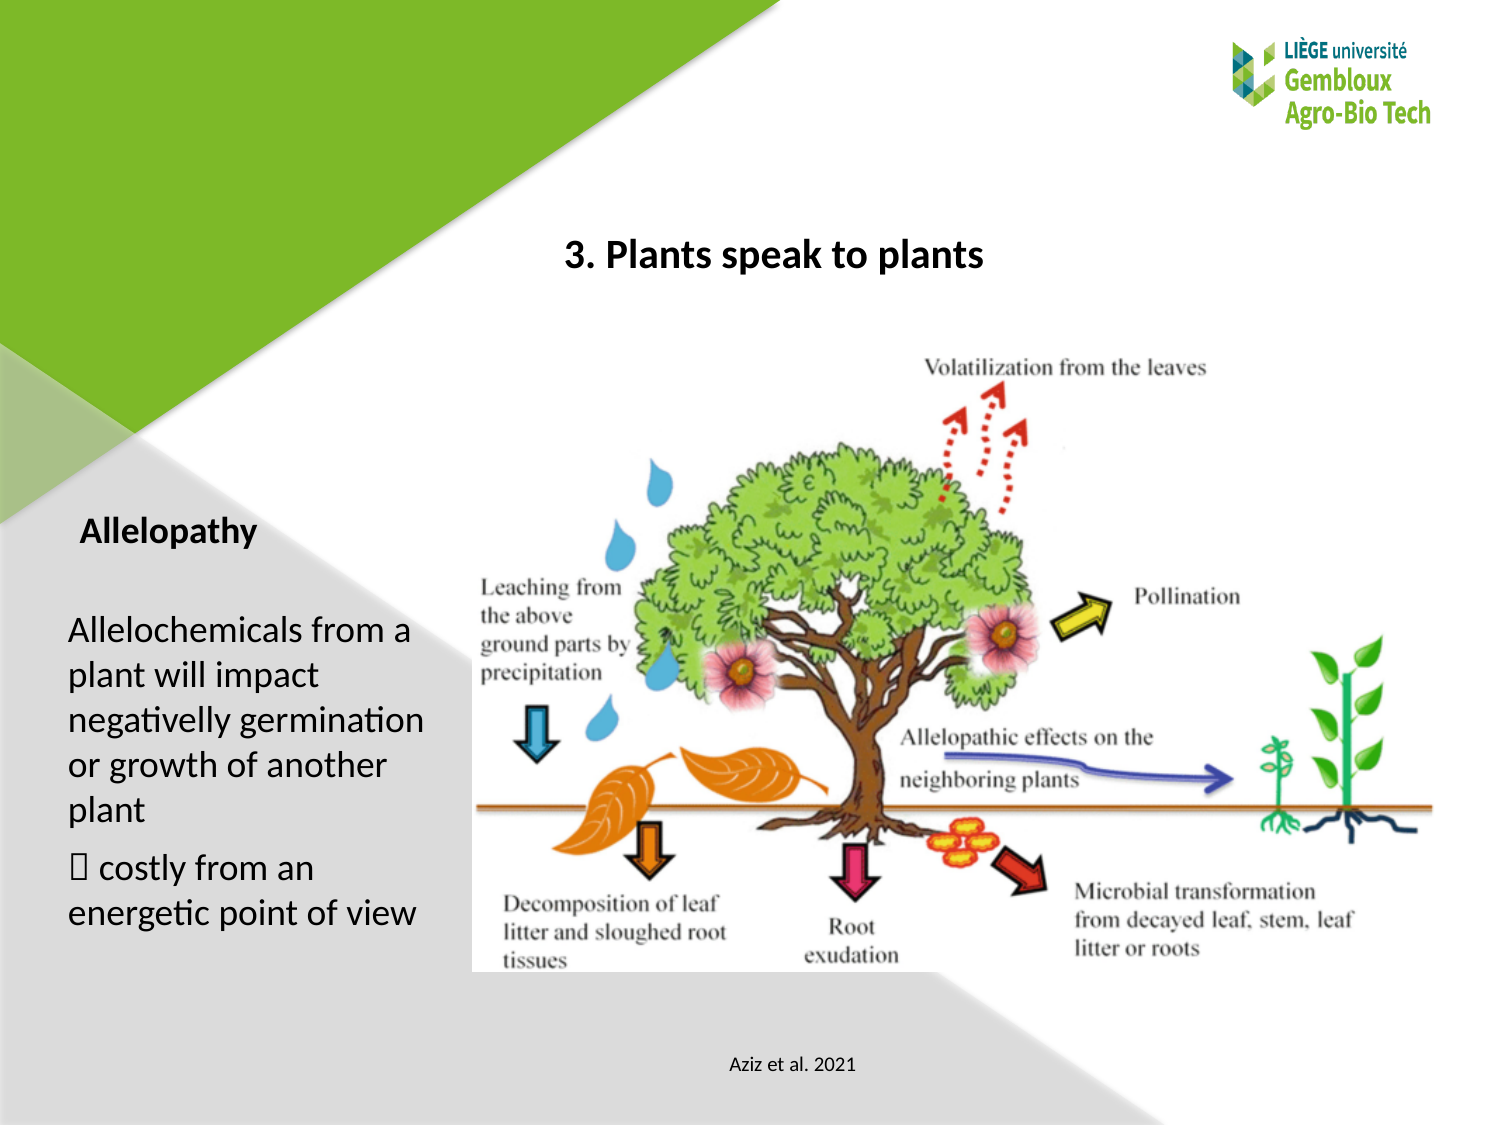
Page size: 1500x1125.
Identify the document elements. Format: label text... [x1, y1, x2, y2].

text_box 3. Plants speak to plants [549, 219, 1500, 285]
text_box Aziz et al. 2021 [714, 1043, 1134, 1084]
picture [471, 357, 1436, 972]
text_box Allelochemicals from a plant will impact negativelly germination or growth of another plant  costly from an energetic point of view [53, 597, 443, 941]
text_box Allelopathy [64, 498, 349, 558]
picture [1214, 17, 1448, 147]
